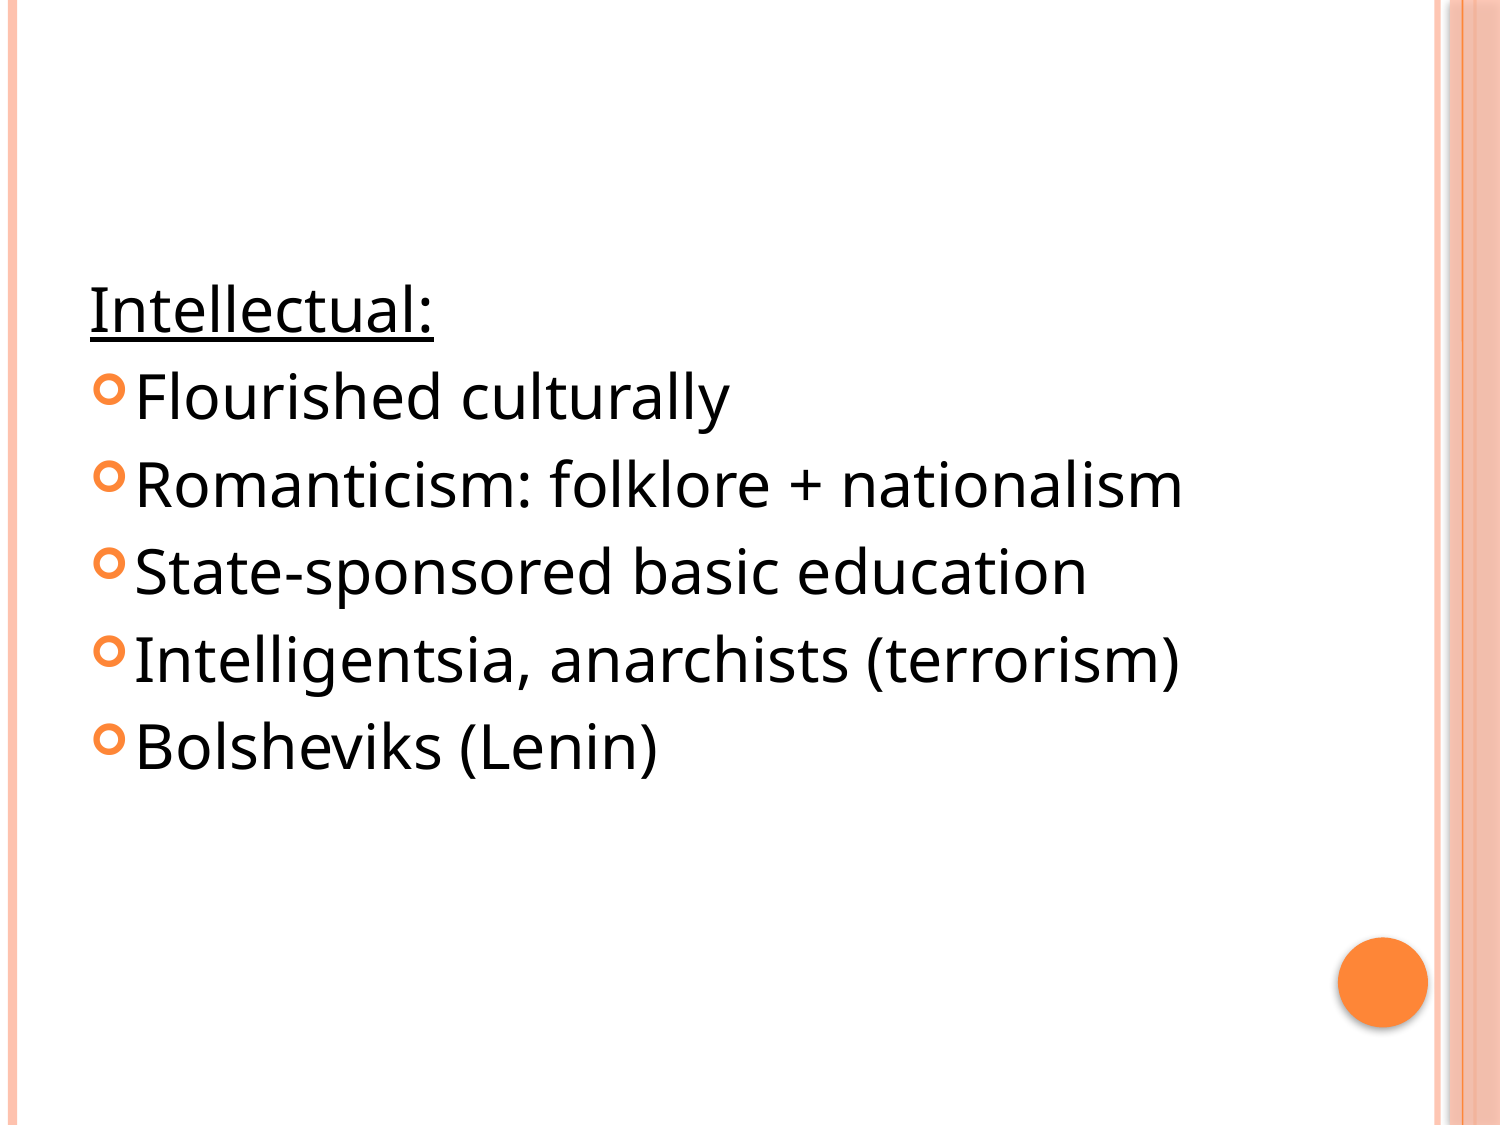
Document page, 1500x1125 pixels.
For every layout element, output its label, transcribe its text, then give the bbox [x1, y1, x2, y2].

list Intellectual: Flourished culturally Romanticism: folklore + nationalism State-sponsored basic education Intelligentsia, anarchists (terrorism) Bolsheviks (Lenin) [75, 262, 1300, 1062]
